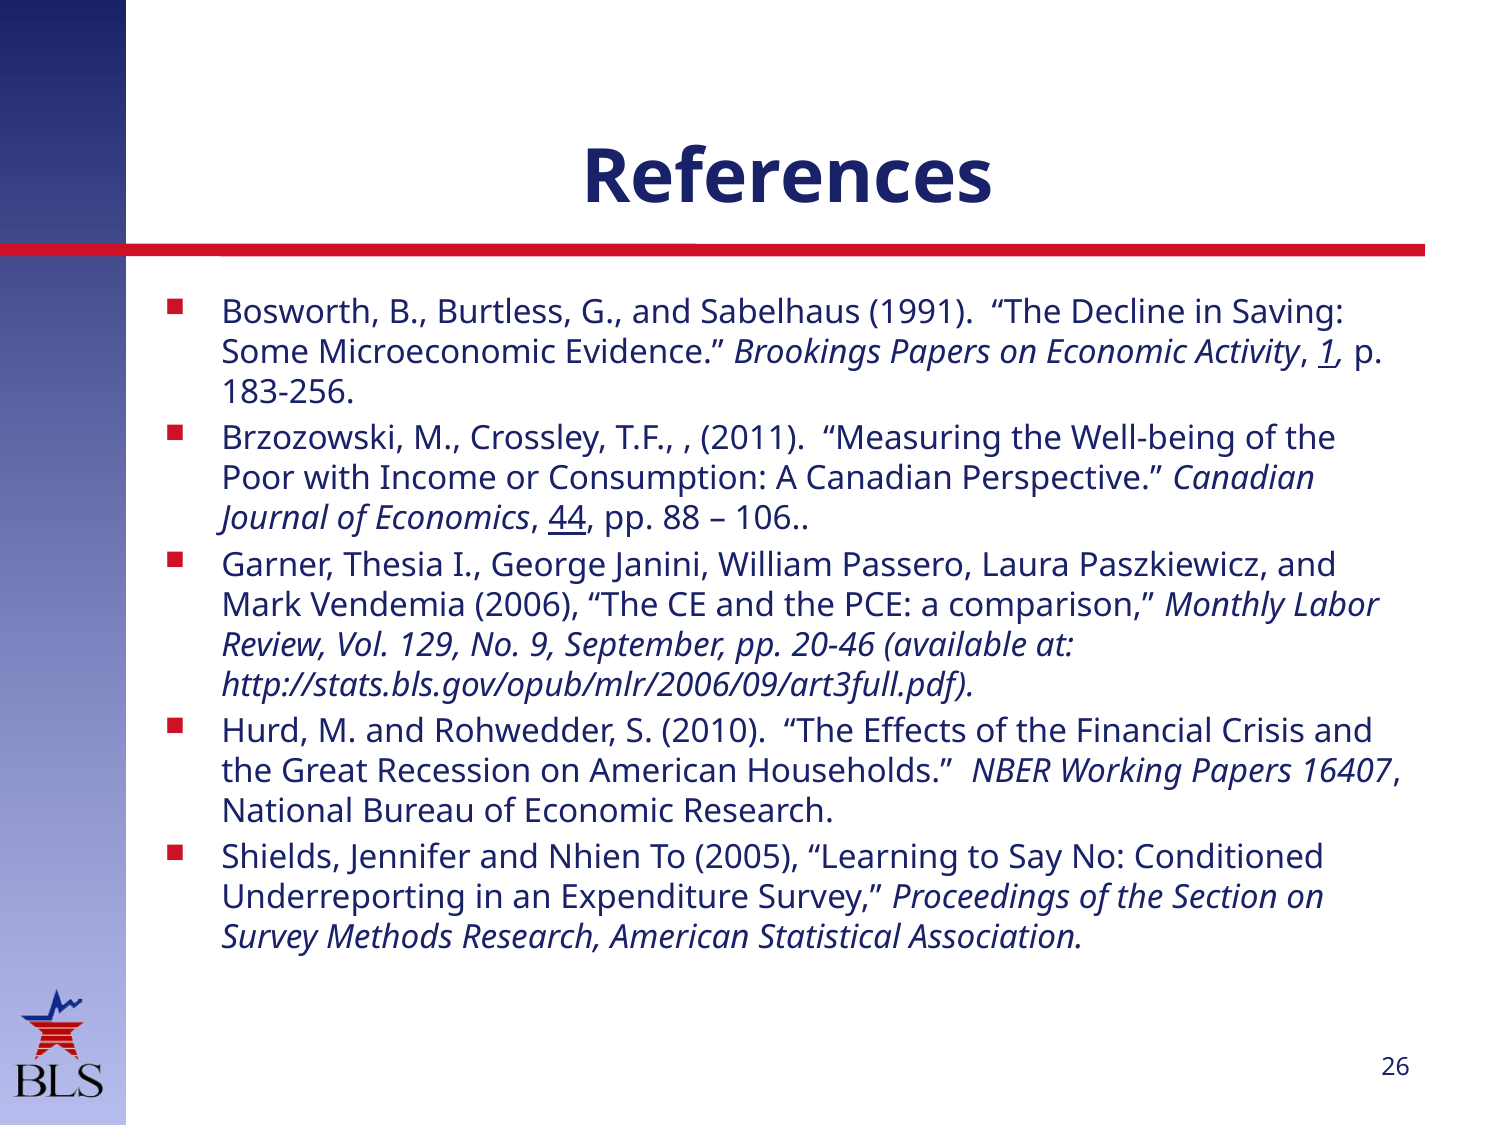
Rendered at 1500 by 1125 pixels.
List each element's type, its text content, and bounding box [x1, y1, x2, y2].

list Bosworth, B., Burtless, G., and Sabelhaus (1991). “The Decline in Saving: Some Microeconomic Evidence.” Brookings Papers on Economic Activity, 1, p. 183-256. Brzozowski, M., Crossley, T.F., , (2011). “Measuring the Well-being of the Poor with Income or Consumption: A Canadian Perspective.” Canadian Journal of Economics, 44, pp. 88 – 106.. Garner, Thesia I., George Janini, William Passero, Laura Paszkiewicz, and Mark Vendemia (2006), “The CE and the PCE: a comparison,” Monthly Labor Review, Vol. 129, No. 9, September, pp. 20-46 (available at: http://stats.bls.gov/opub/mlr/2006/09/art3full.pdf). Hurd, M. and Rohwedder, S. (2010). “The Effects of the Financial Crisis and the Great Recession on American Households.” NBER Working Papers 16407, National Bureau of Economic Research. Shields, Jennifer and Nhien To (2005), “Learning to Say No: Conditioned Underreporting in an Expenditure Survey,” Proceedings of the Section on Survey Methods Research, American Statistical Association. [149, 282, 1426, 1026]
title References [149, 44, 1426, 226]
picture [0, 983, 118, 1125]
slide_number 26 [1312, 1037, 1425, 1098]
